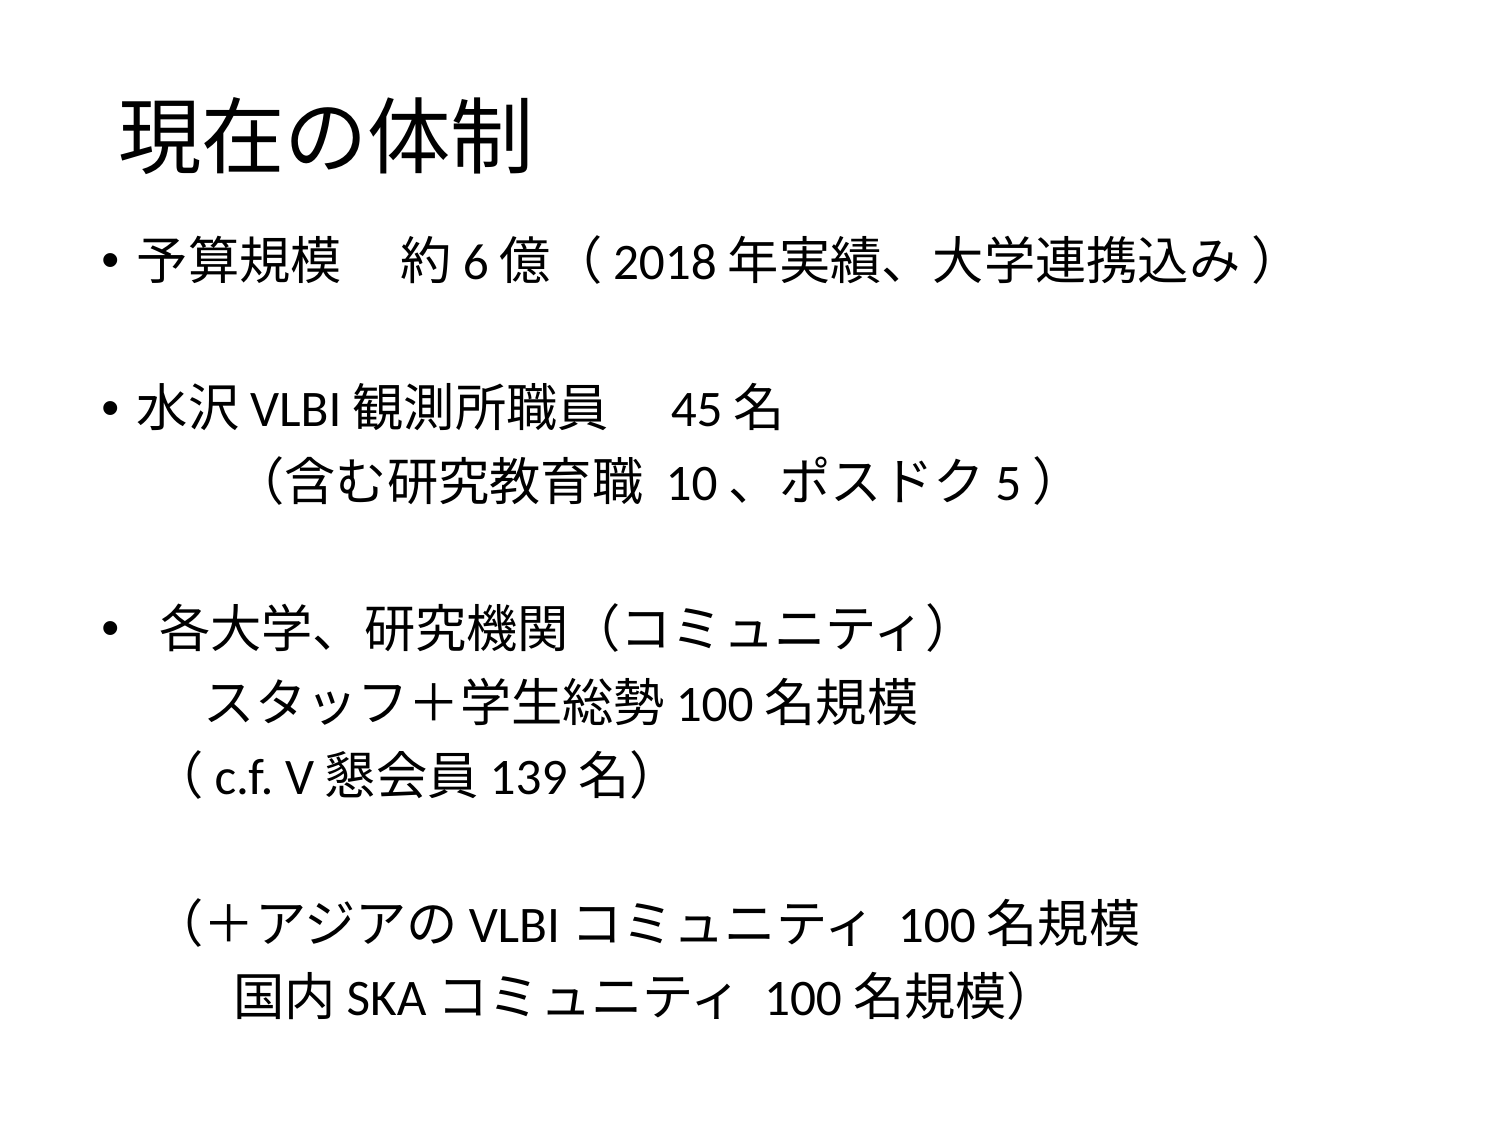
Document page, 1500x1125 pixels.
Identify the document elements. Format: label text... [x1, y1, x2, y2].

title 現在の体制 [103, 59, 1397, 222]
list 予算規模 約6億（2018年実績、大学連携込み ） 水沢VLBI観測所職員 45名 （含む研究教育職 10、ポスドク5） 各大学、研究機関（コミュニティ） スタッフ＋学生総勢100名規模 （c.f. V懇会員139名） （＋アジアのVLBIコミュニティ 100名規模 国内SKAコミュニティ 100名規模） [86, 228, 1480, 1041]
